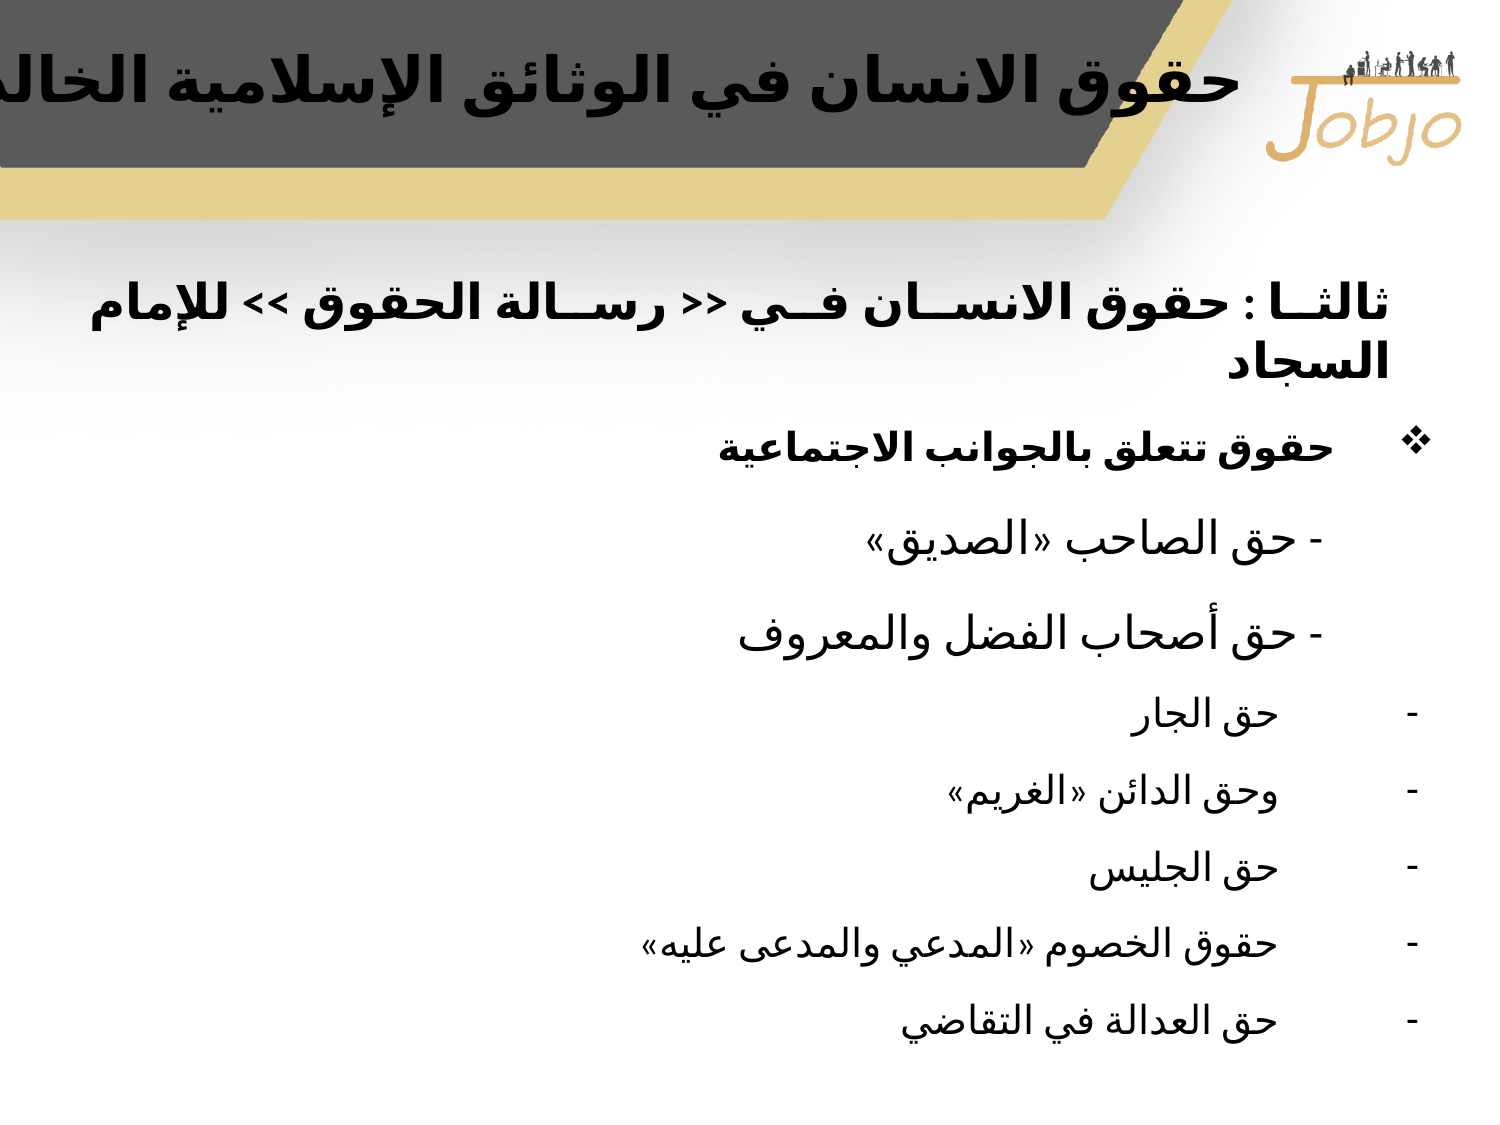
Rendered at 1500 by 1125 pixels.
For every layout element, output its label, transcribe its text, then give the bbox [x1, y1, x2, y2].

text_box [31, 215, 1454, 1125]
list ثالثا : حقوق الانسان في << رسالة الحقوق >> للإمام السجاد حقوق تتعلق بالجوانب الاجتماعية - حق الصاحب «الصديق» - حق أصحاب الفضل والمعروف حق الجار وحق الدائن «الغريم» حق الجليس حقوق الخصوم «المدعي والمدعى عليه» حق العدالة في التقاضي [75, 262, 1425, 1050]
picture [0, 0, 1500, 1125]
title حقوق الانسان في الوثائق الإسلامية الخالدة [0, 21, 1268, 210]
